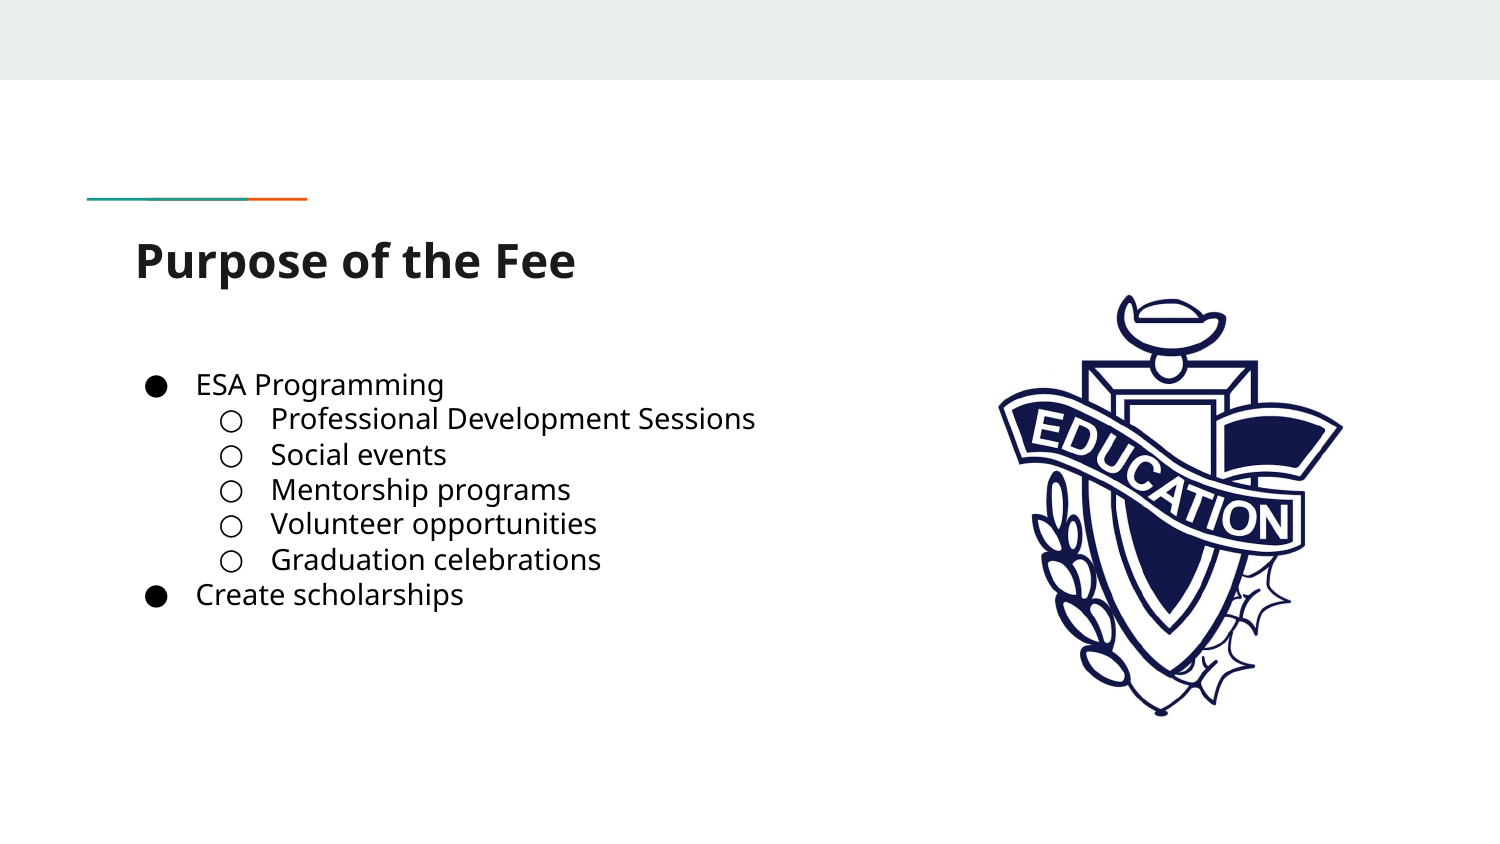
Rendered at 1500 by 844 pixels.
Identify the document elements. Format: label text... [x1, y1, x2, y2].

text_box ESA Programming Professional Development Sessions Social events Mentorship programs Volunteer opportunities Graduation celebrations Create scholarships [105, 350, 783, 626]
picture [993, 262, 1351, 753]
title Purpose of the Fee [119, 216, 1381, 305]
